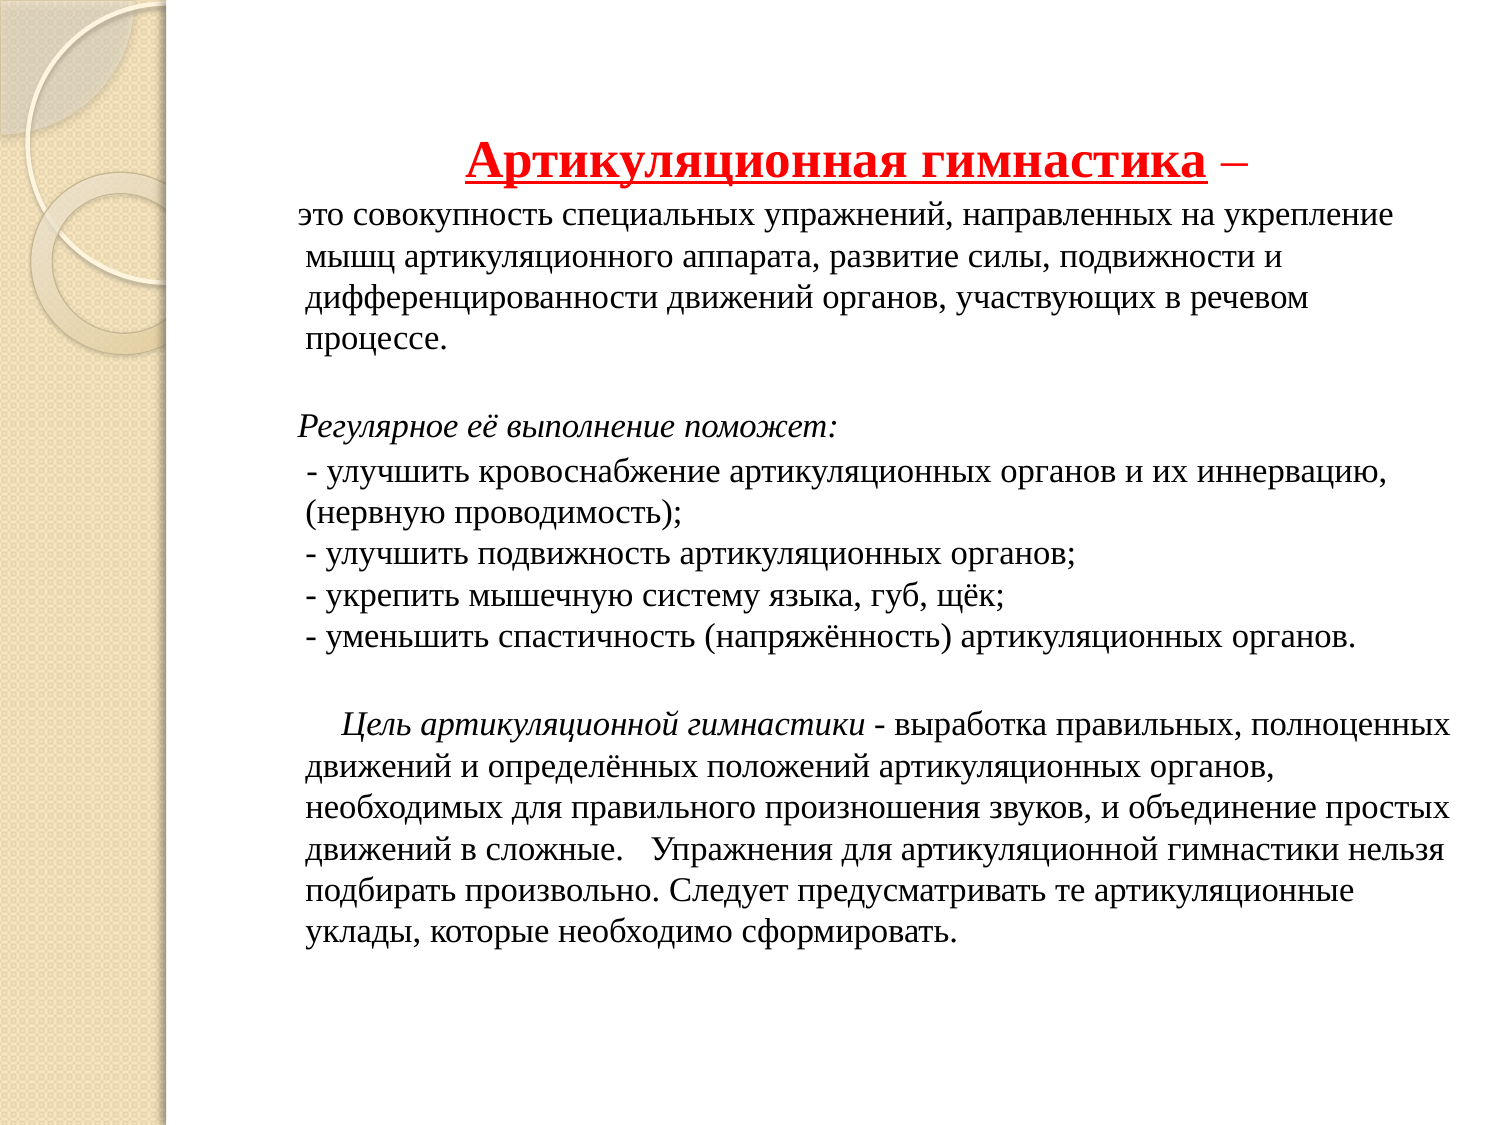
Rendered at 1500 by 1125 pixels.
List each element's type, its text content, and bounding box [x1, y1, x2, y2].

list Артикуляционная гимнастика – это совокупность специальных упражнений, направленных на укрепление мышц артикуляционного аппарата, развитие силы, подвижности и дифференцированности движений органов, участвующих в речевом процессе. Регулярное её выполнение поможет: - улучшить кровоснабжение артикуляционных органов и их иннервацию, (нервную проводимость); - улучшить подвижность артикуляционных органов; - укрепить мышечную систему языка, губ, щёк; - уменьшить спастичность (напряжённость) артикуляционных органов. Цель артикуляционной гимнастики - выработка правильных, полноценных движений и определённых положений артикуляционных органов, необходимых для правильного произношения звуков, и объединение простых движений в сложные. Упражнения для артикуляционной гимнастики нельзя подбирать произвольно. Следует предусматривать те артикуляционные уклады, которые необходимо сформировать. [235, 117, 1466, 1025]
